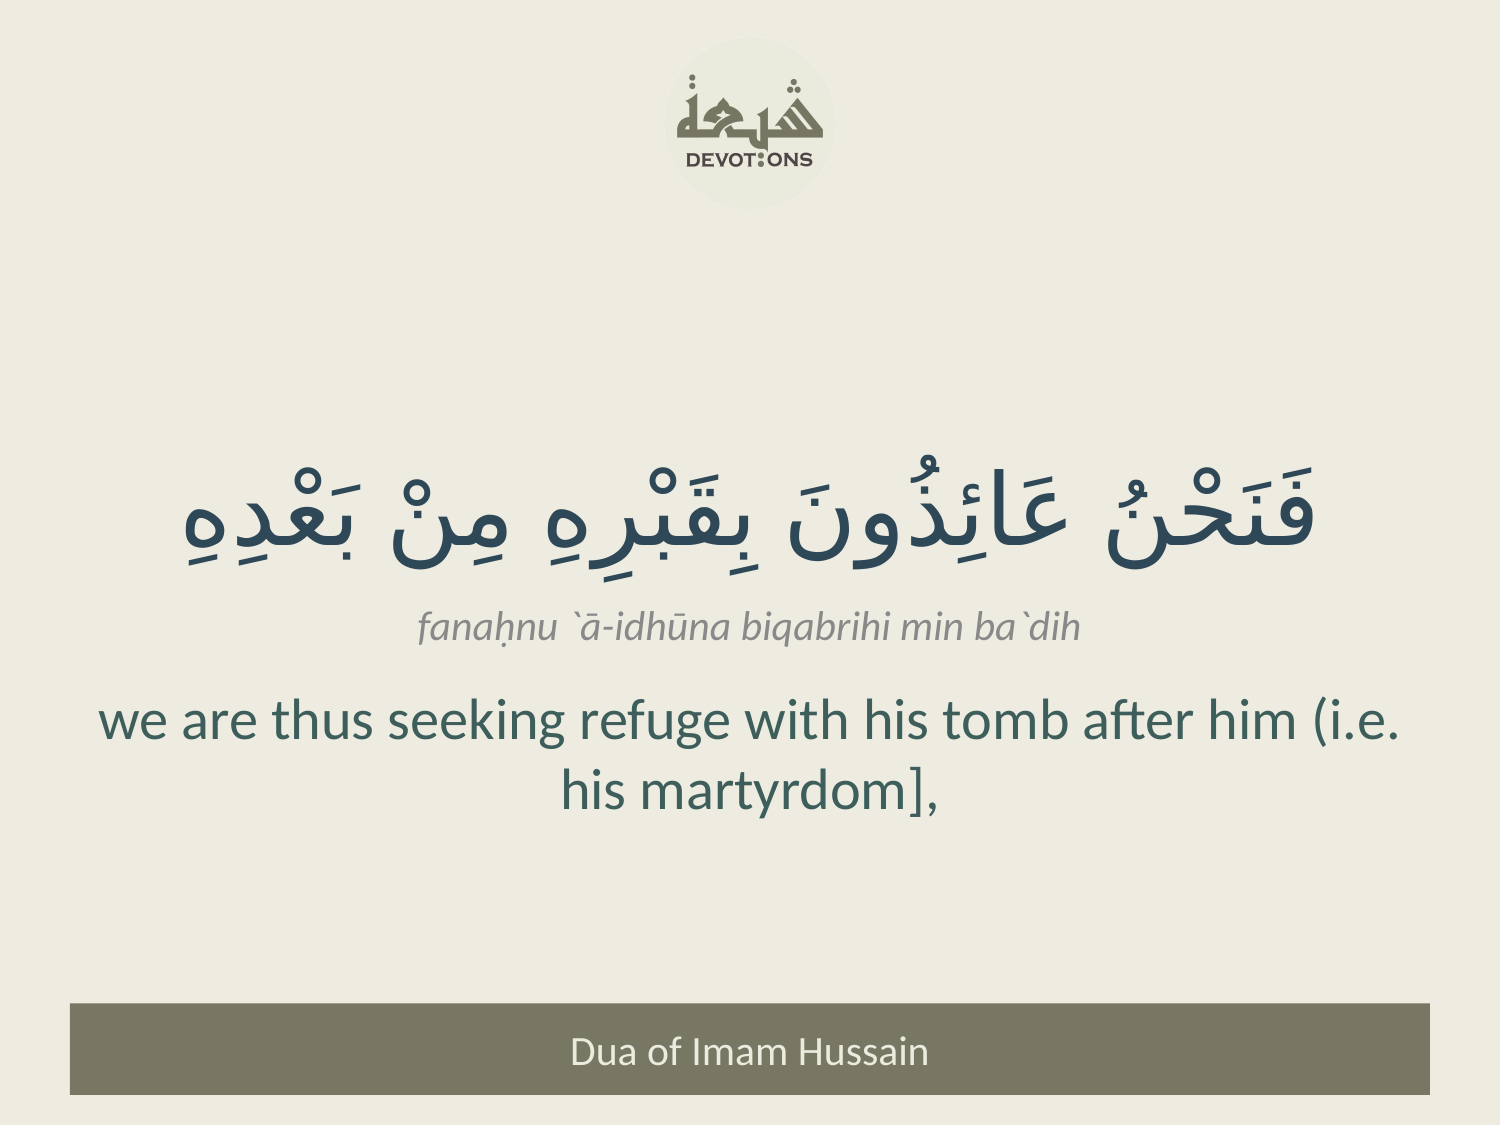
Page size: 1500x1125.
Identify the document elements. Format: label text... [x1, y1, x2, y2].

list فَنَحْنُ عَائِذُونَ بِقَبْرِهِ مِنْ بَعْدِهِ fanaḥnu `ā-idhūna biqabrihi min ba`dih we are thus seeking refuge with his tomb after him (i.e. his martyrdom], [69, 203, 1430, 1003]
list Dua of Imam Hussain [69, 1003, 1430, 1095]
picture [656, 29, 844, 203]
